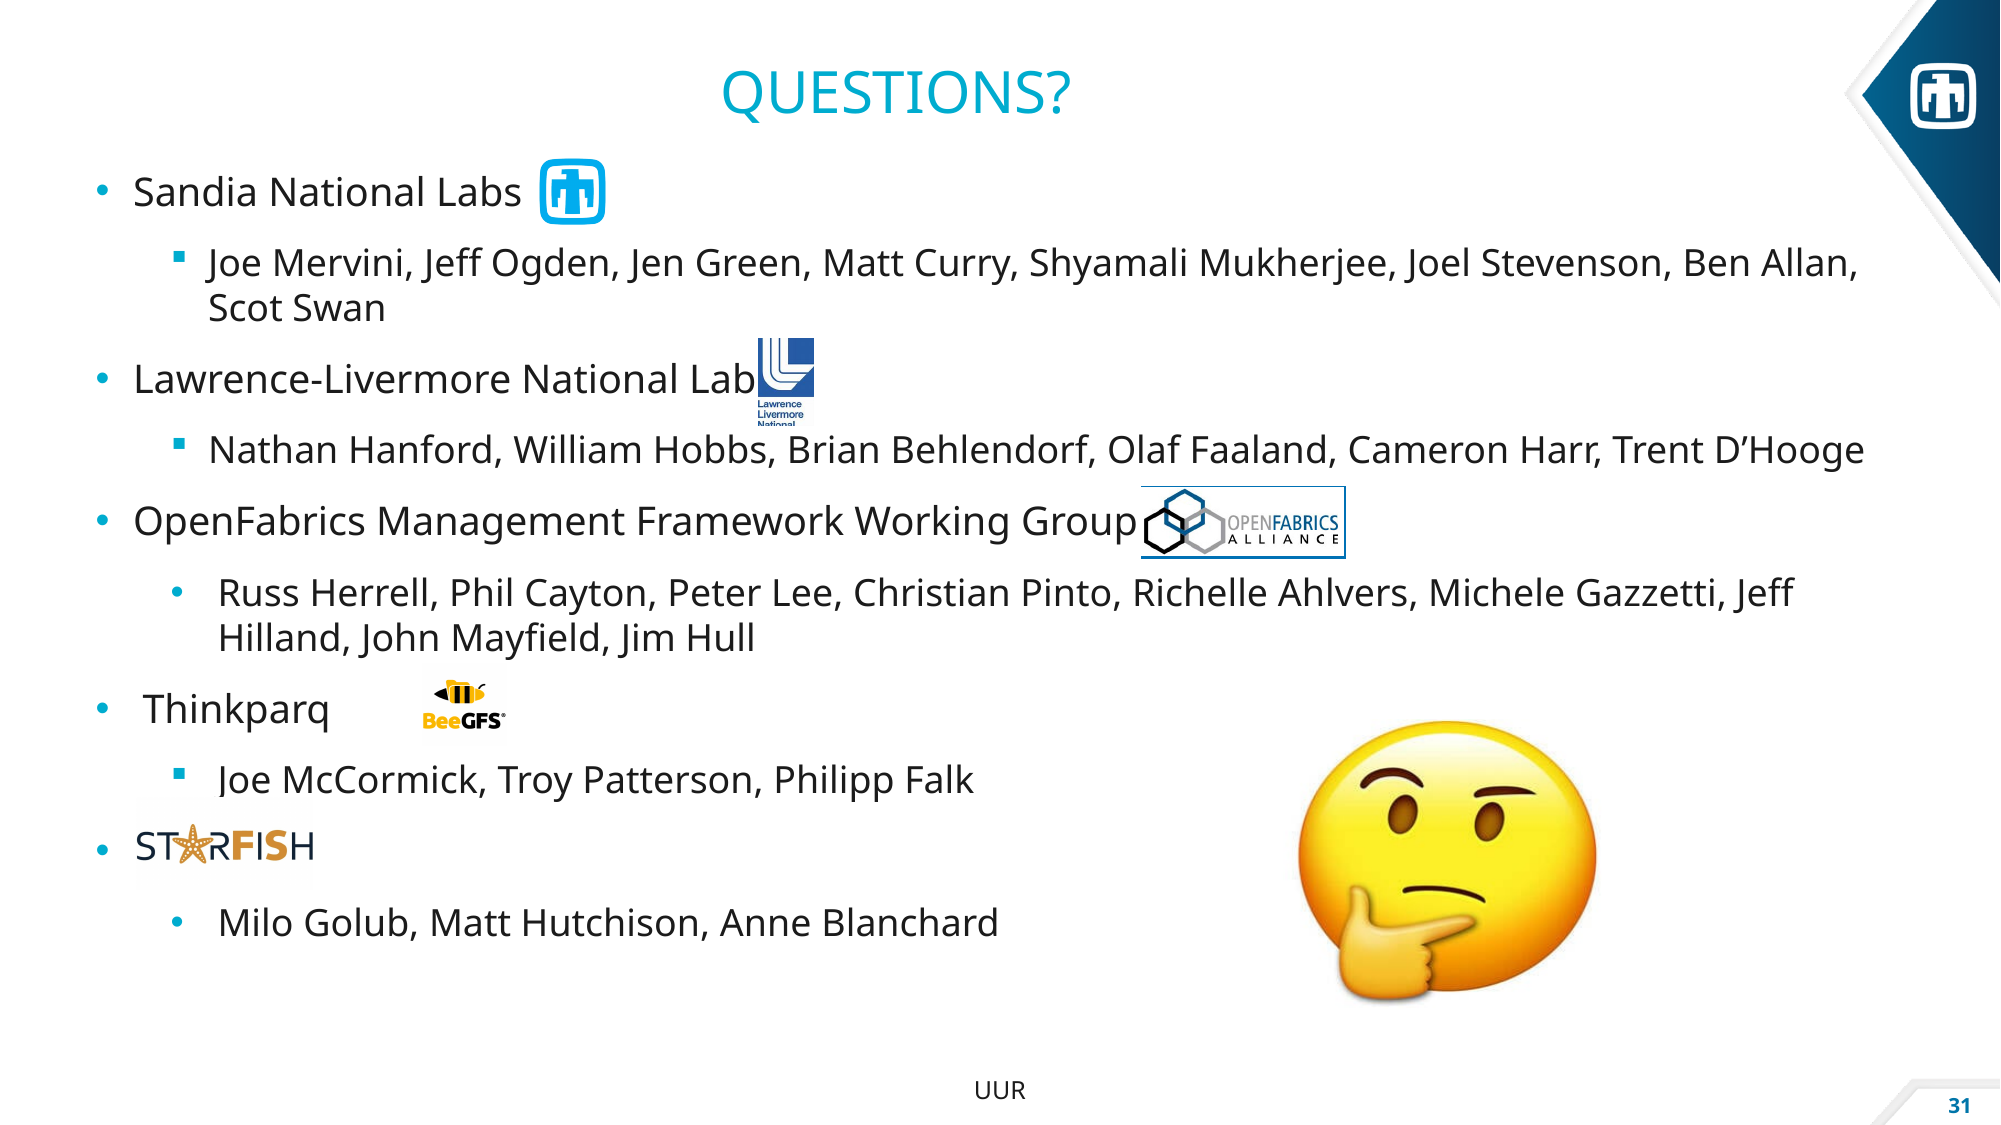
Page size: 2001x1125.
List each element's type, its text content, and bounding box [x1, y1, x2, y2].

slide_number 31 [1920, 1089, 2000, 1125]
title Questions? [57, 39, 1736, 150]
picture [1141, 486, 1346, 559]
picture [1853, 1063, 2000, 1125]
picture [422, 663, 507, 746]
picture [1195, 719, 1682, 1013]
text_box UUR [692, 1067, 1308, 1111]
picture [136, 797, 313, 890]
picture [758, 338, 814, 426]
list Sandia National Labs Joe Mervini, Jeff Ogden, Jen Green, Matt Curry, Shyamali Mukherjee, Joel Stevenson, Ben Allan, Scot Swan Lawrence-Livermore National Lab Nathan Hanford, William Hobbs, Brian Behlendorf, Olaf Faaland, Cameron Harr, Trent D’Hooge OpenFabrics Management Framework Working Group Russ Herrell, Phil Cayton, Peter Lee, Christian Pinto, Richelle Ahlvers, Michele Gazzetti, Jeff Hilland, John Mayfield, Jim Hull Thinkparq Joe McCormick, Troy Patterson, Philipp Falk Starfish Milo Golub, Matt Hutchison, Anne Blanchard [95, 166, 1905, 1013]
picture [518, 153, 627, 230]
picture [1828, 0, 2000, 319]
